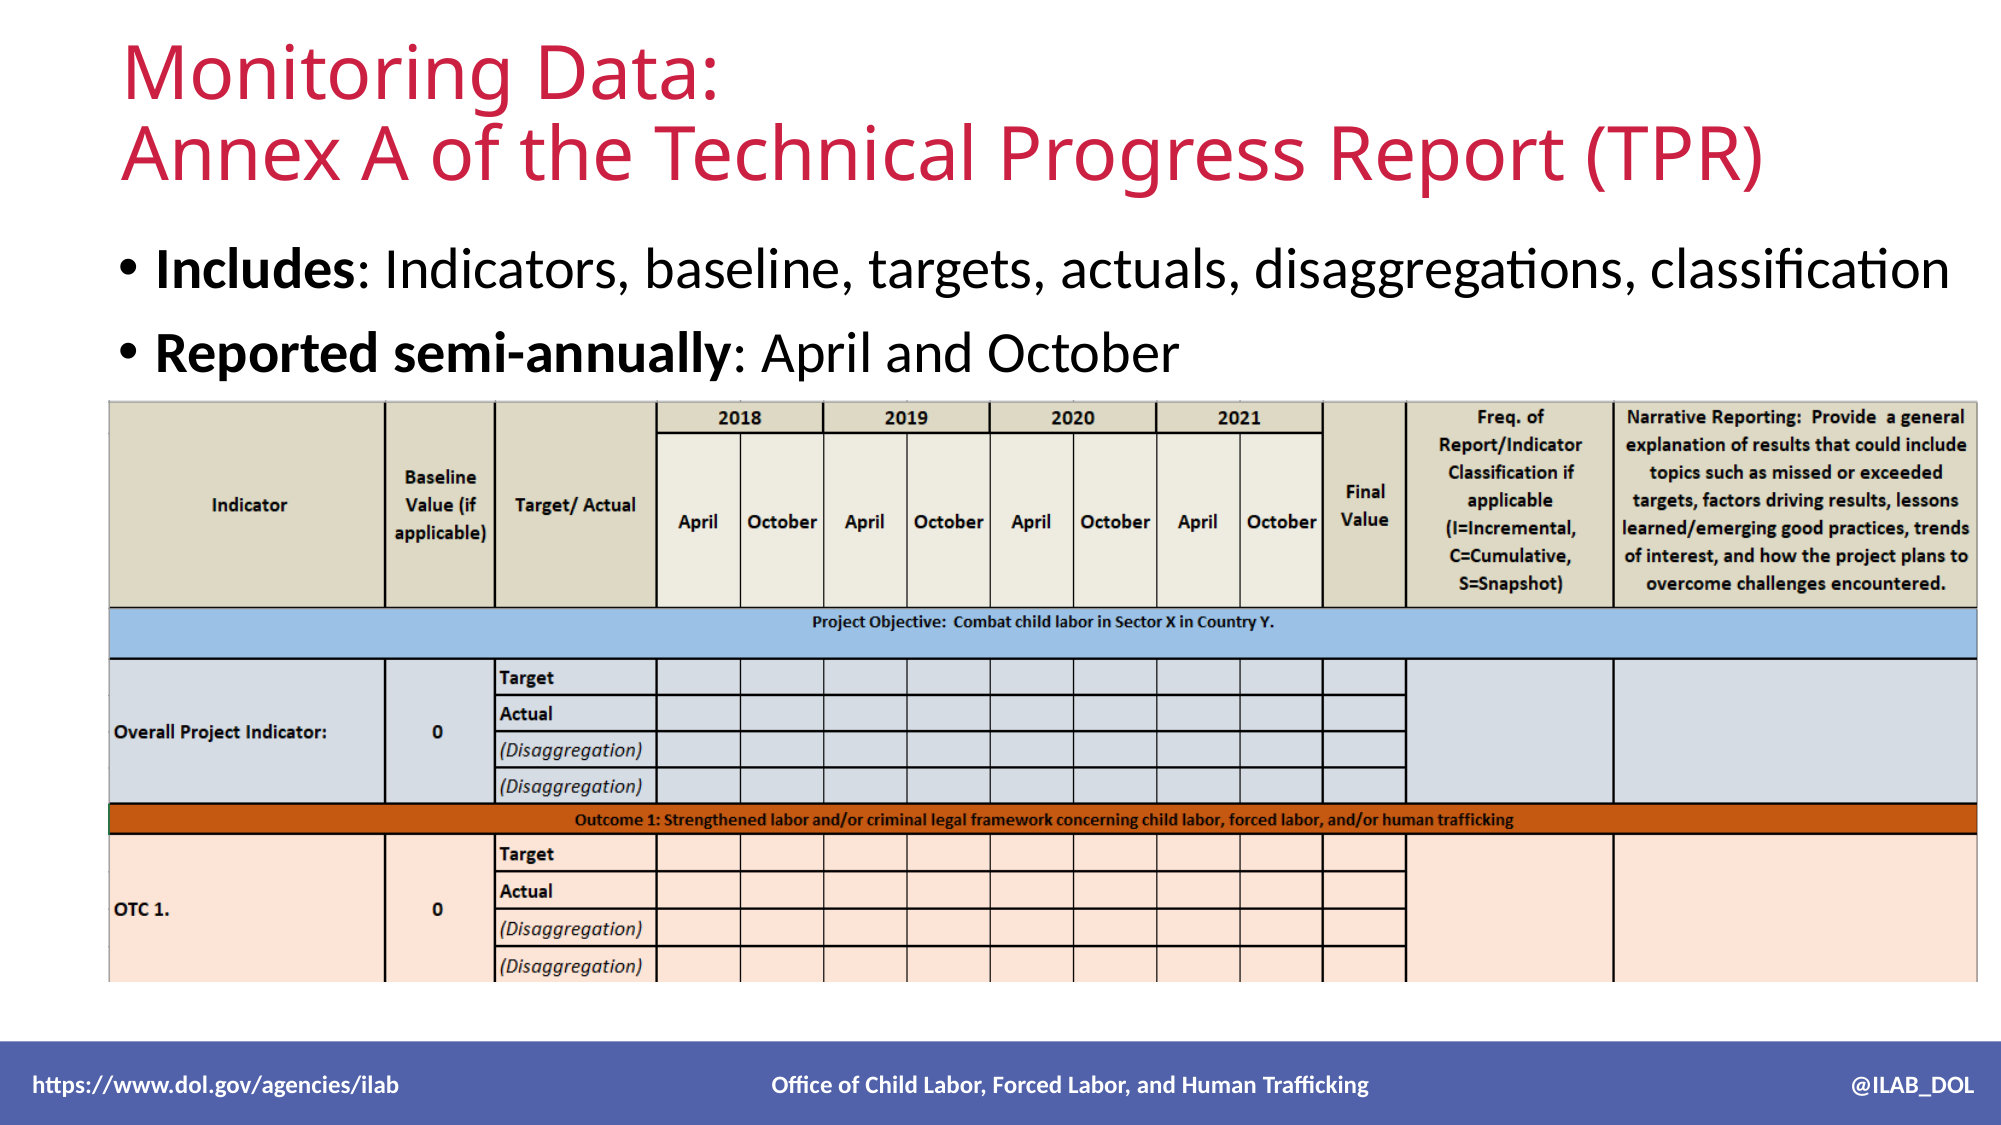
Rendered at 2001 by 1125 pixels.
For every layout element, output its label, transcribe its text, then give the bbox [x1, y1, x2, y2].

list Includes: Indicators, baseline, targets, actuals, disaggregations, classification Reported semi-annually: April and October [103, 230, 1981, 851]
title Monitoring Data: Annex A of the Technical Progress Report (TPR) [106, 18, 2000, 213]
footer https://www.dol.gov/agencies/ilab Office of Child Labor, Forced Labor, and Human Trafficking @ILAB_DOL [0, 1041, 2000, 1125]
picture [108, 400, 1978, 982]
